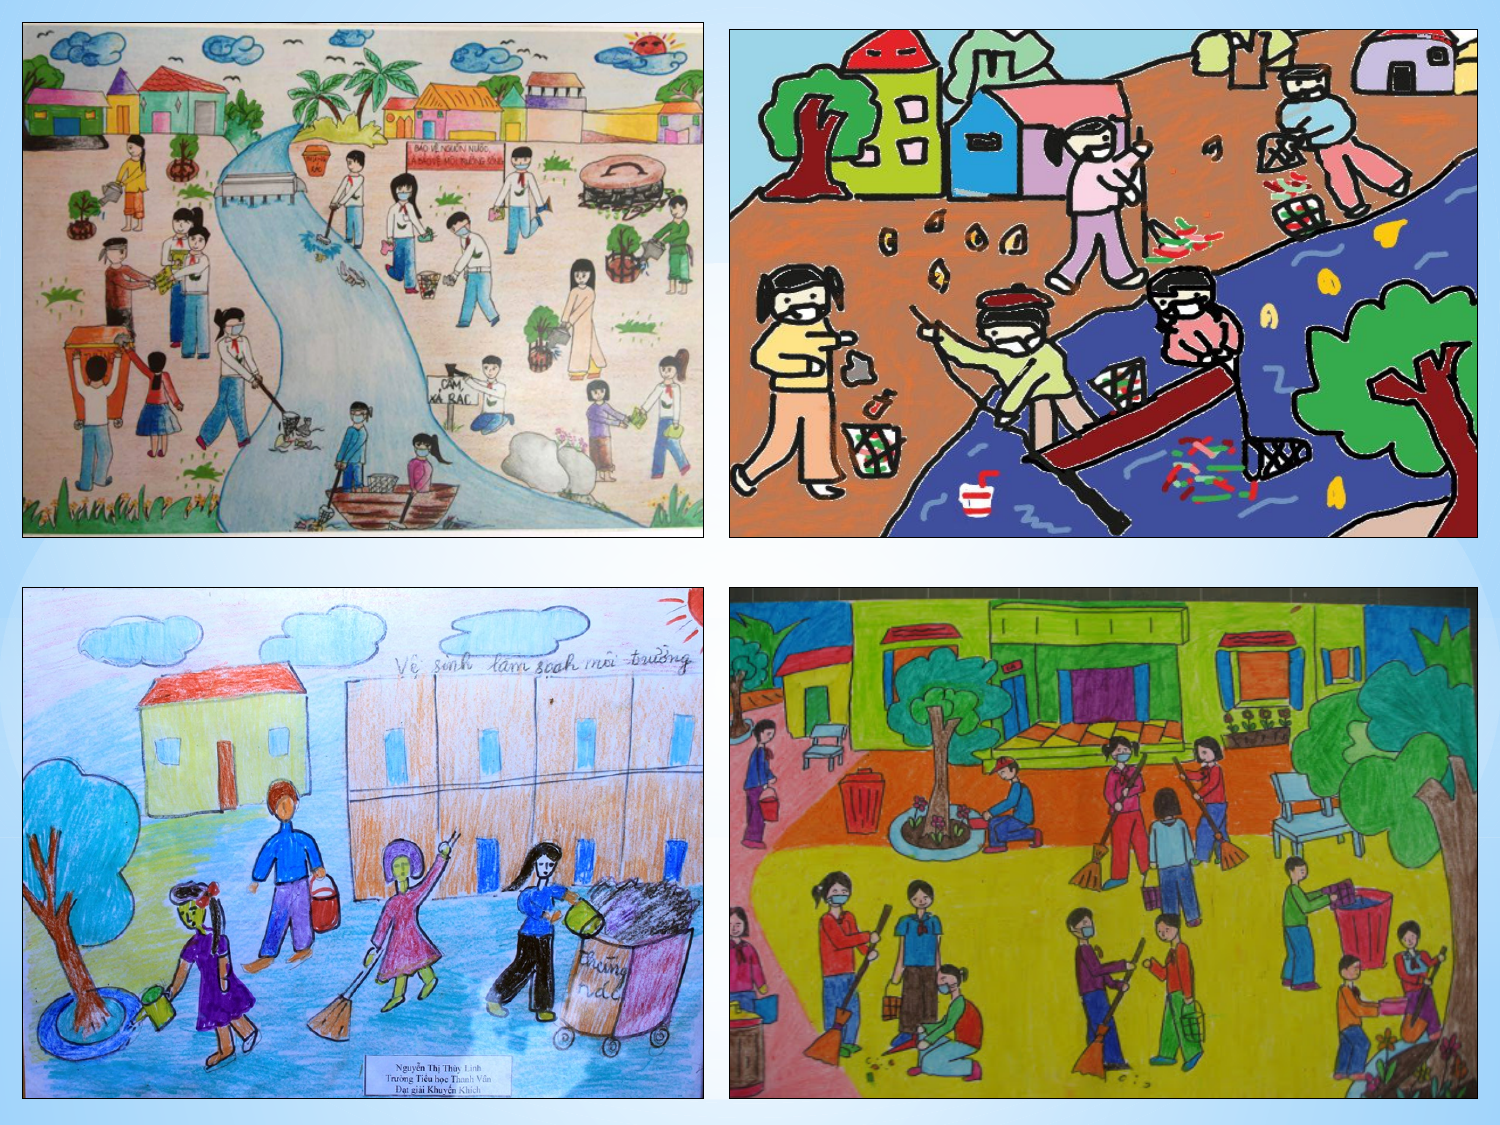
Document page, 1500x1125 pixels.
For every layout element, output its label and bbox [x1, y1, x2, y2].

picture [729, 28, 1478, 538]
picture [22, 587, 705, 1099]
picture [729, 587, 1478, 1099]
picture [22, 22, 705, 538]
